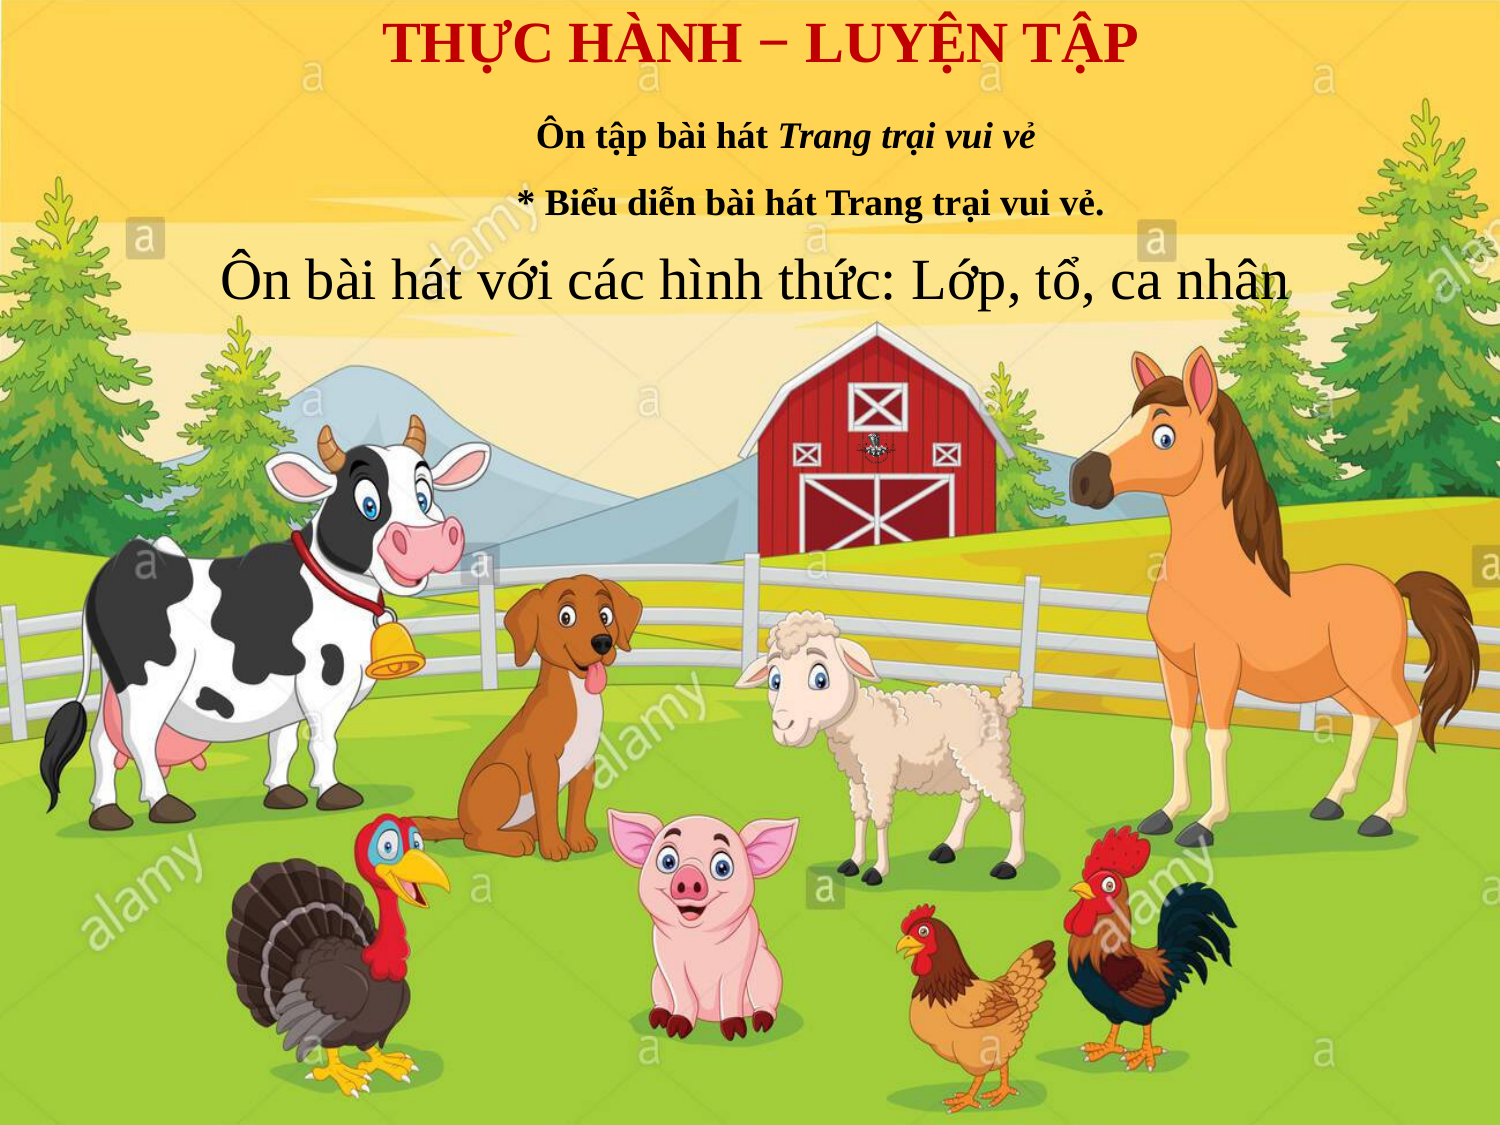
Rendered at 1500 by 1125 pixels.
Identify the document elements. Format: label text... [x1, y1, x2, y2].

text_box Ôn tập bài hát Trang trại vui vẻ * Biểu diễn bài hát Trang trại vui vẻ. [501, 80, 1258, 231]
text_box THỰC HÀNH − LUYỆN TẬP [367, 0, 1154, 82]
text_box Ôn bài hát với các hình thức: Lớp, tổ, ca nhân [205, 233, 1306, 319]
picture [0, 0, 1500, 1125]
